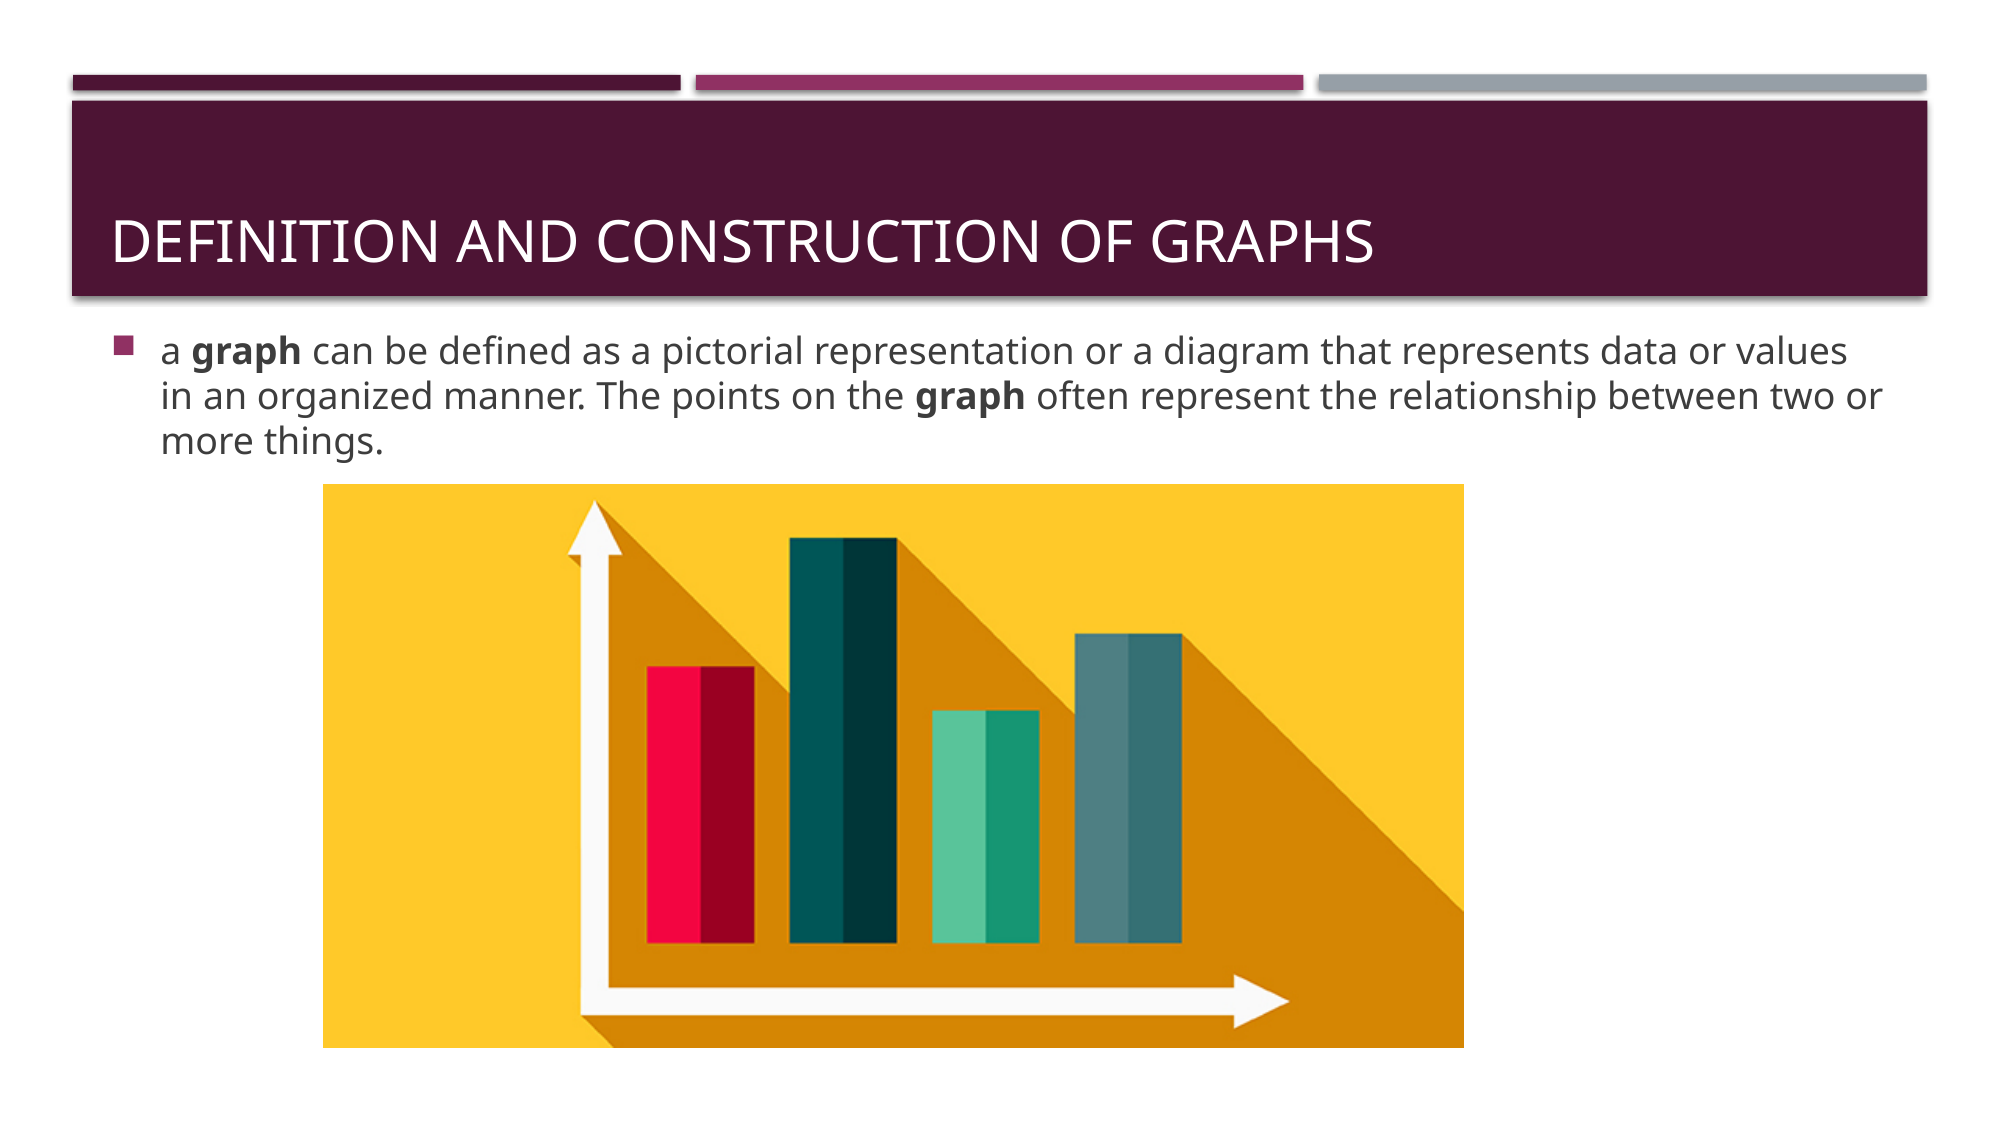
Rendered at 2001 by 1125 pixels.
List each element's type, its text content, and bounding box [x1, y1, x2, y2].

list a graph can be defined as a pictorial representation or a diagram that represents data or values in an organized manner. The points on the graph often represent the relationship between two or more things. [95, 333, 1905, 522]
title Definition and construction of graphs [95, 115, 1905, 282]
picture [322, 483, 1465, 1049]
